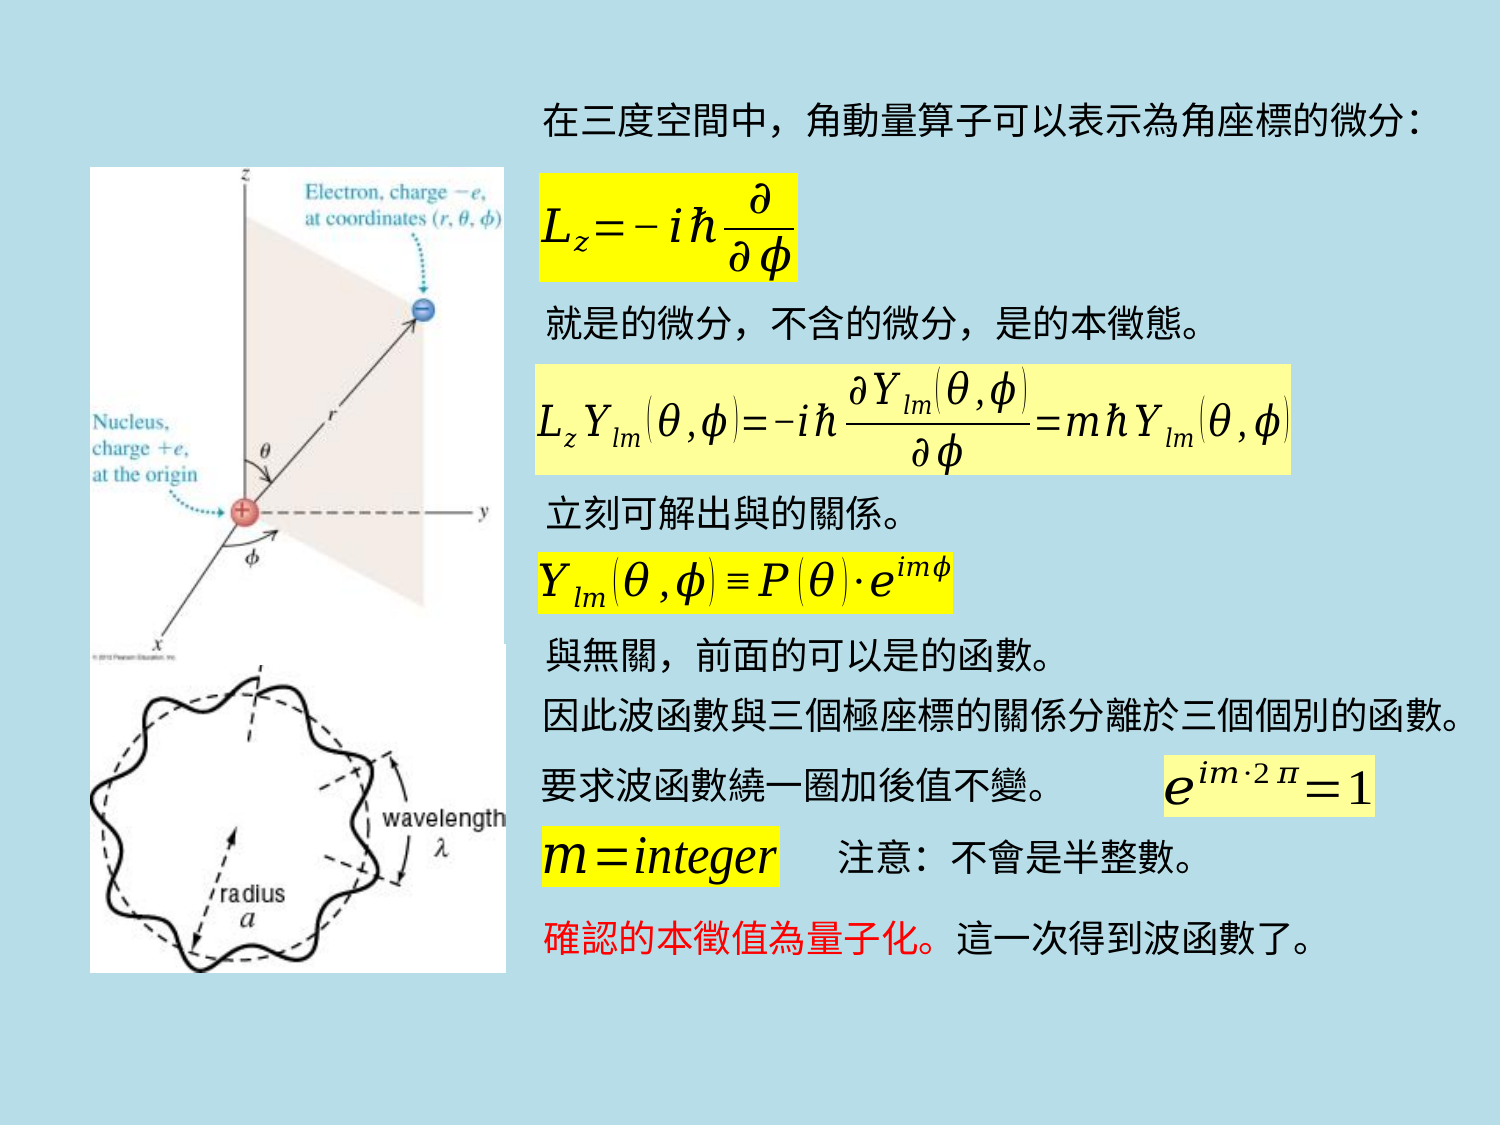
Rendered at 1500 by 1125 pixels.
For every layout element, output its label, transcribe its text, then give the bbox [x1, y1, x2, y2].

text_box 因此波函數與三個極座標的關係分離於三個個別的函數。 [528, 684, 1500, 745]
text_box 在三度空間中，角動量算子可以表示為角座標的微分： [527, 89, 1480, 150]
text_box 注意：不會是半整數。 [822, 826, 1248, 886]
picture [90, 167, 506, 973]
